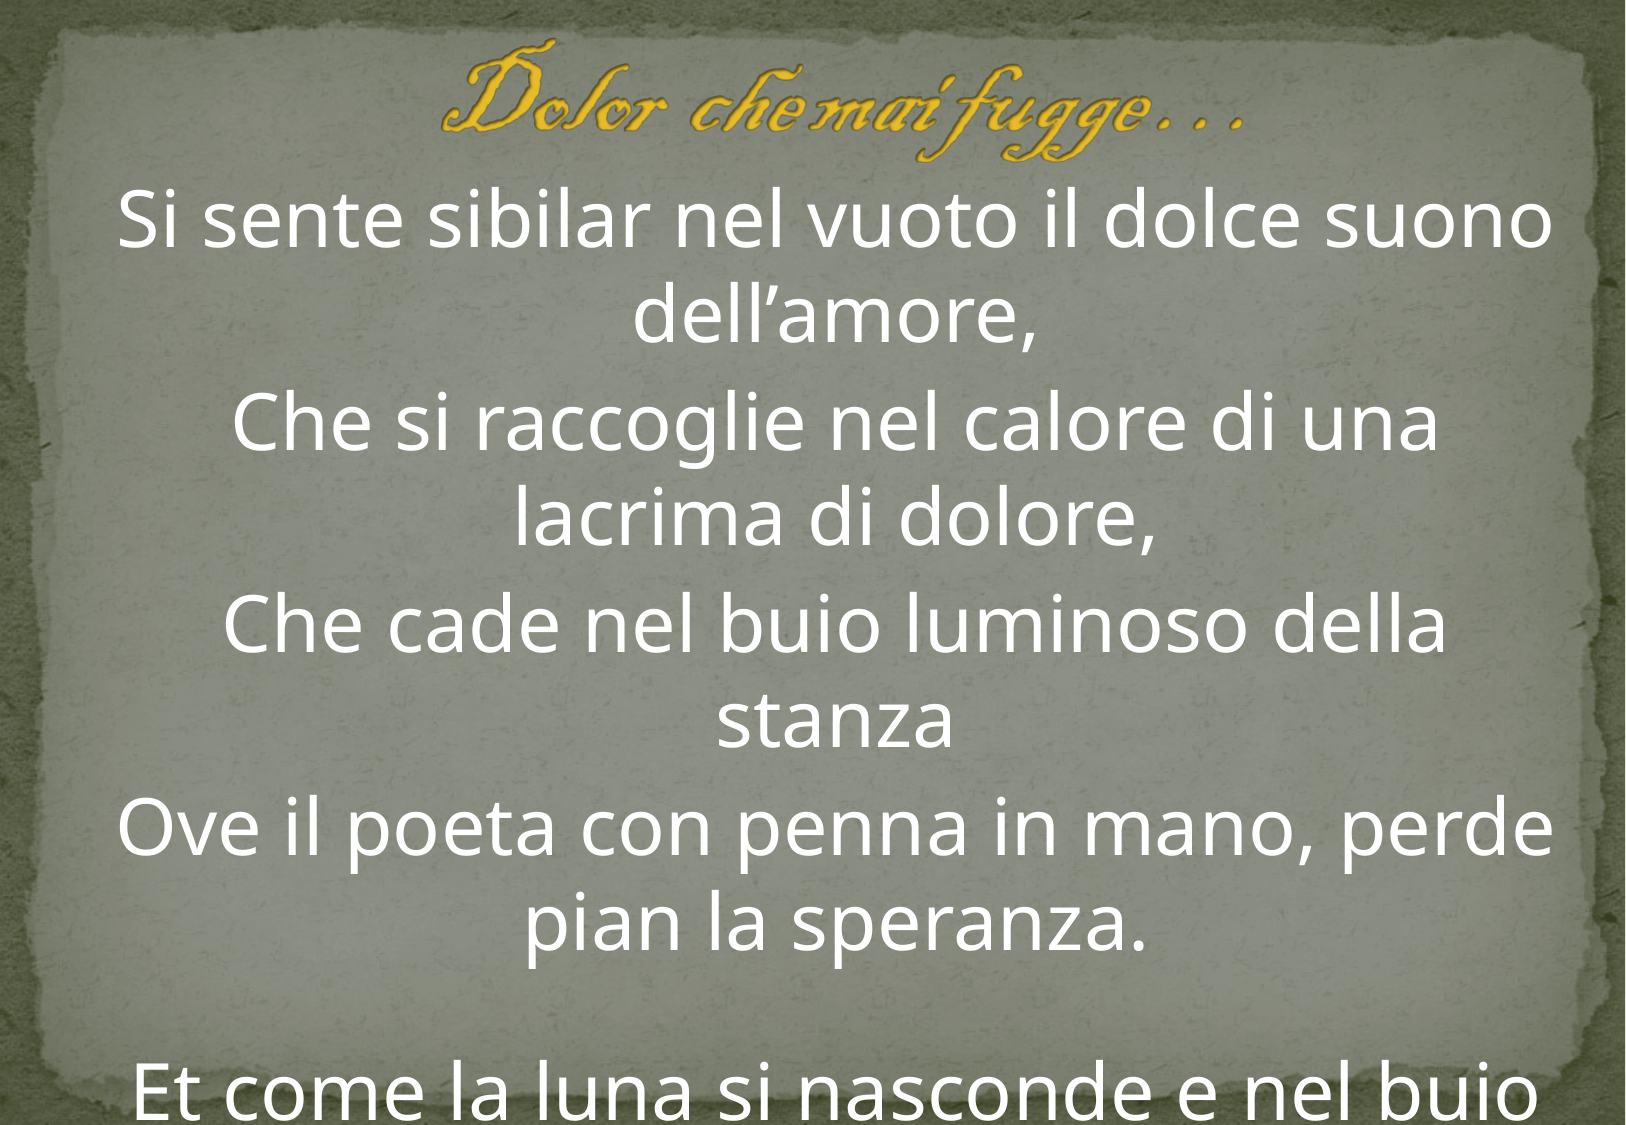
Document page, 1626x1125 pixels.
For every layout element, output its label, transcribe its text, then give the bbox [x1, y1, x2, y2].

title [339, 0, 1356, 180]
subtitle Si sente sibilar nel vuoto il dolce suono dell’amore, Che si raccoglie nel calore di una lacrima di dolore, Che cade nel buio luminoso della stanza Ove il poeta con penna in mano, perde pian la speranza. Et come la luna si nasconde e nel buio si fonde, Così, l’uom, la tristezza dietro un sorriso nasconde. Per deserte strade cammina stanco, In speranza che ‘l dolor possa venir manco. [79, 160, 1593, 870]
